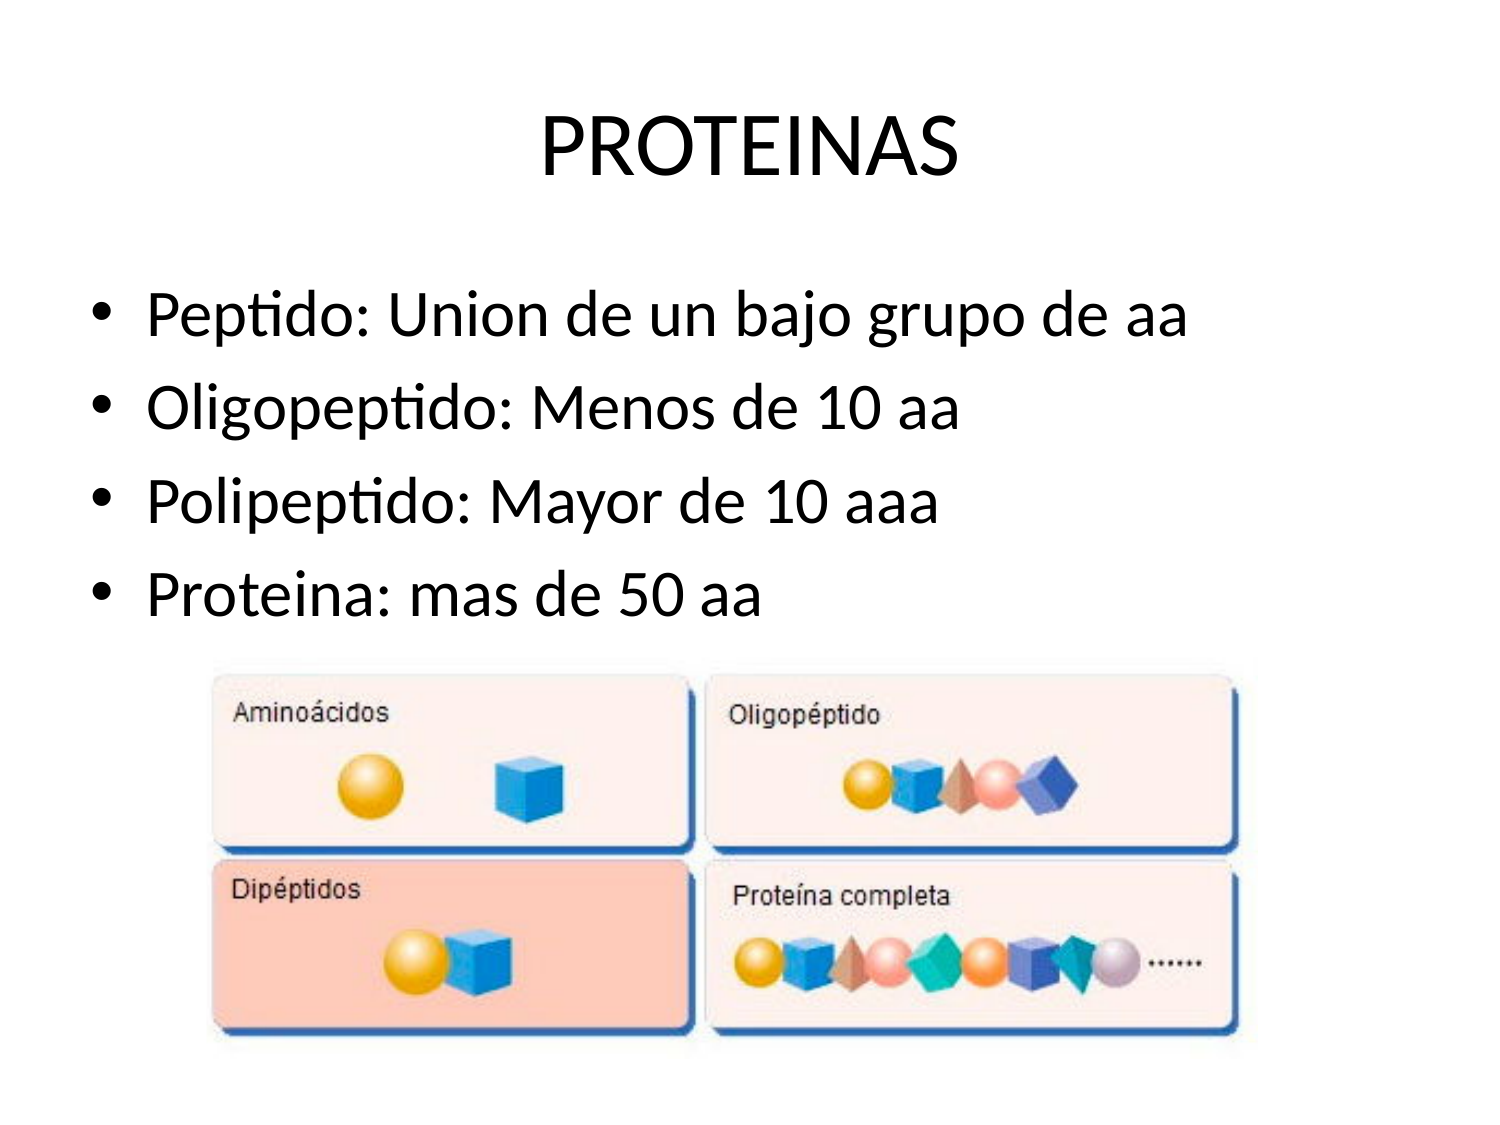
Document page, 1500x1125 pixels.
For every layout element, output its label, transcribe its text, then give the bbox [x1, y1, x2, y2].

picture [206, 656, 1259, 1060]
title PROTEINAS [75, 45, 1425, 233]
list Peptido: Union de un bajo grupo de aa Oligopeptido: Menos de 10 aa Polipeptido: Mayor de 10 aaa Proteina: mas de 50 aa [75, 262, 1425, 1005]
